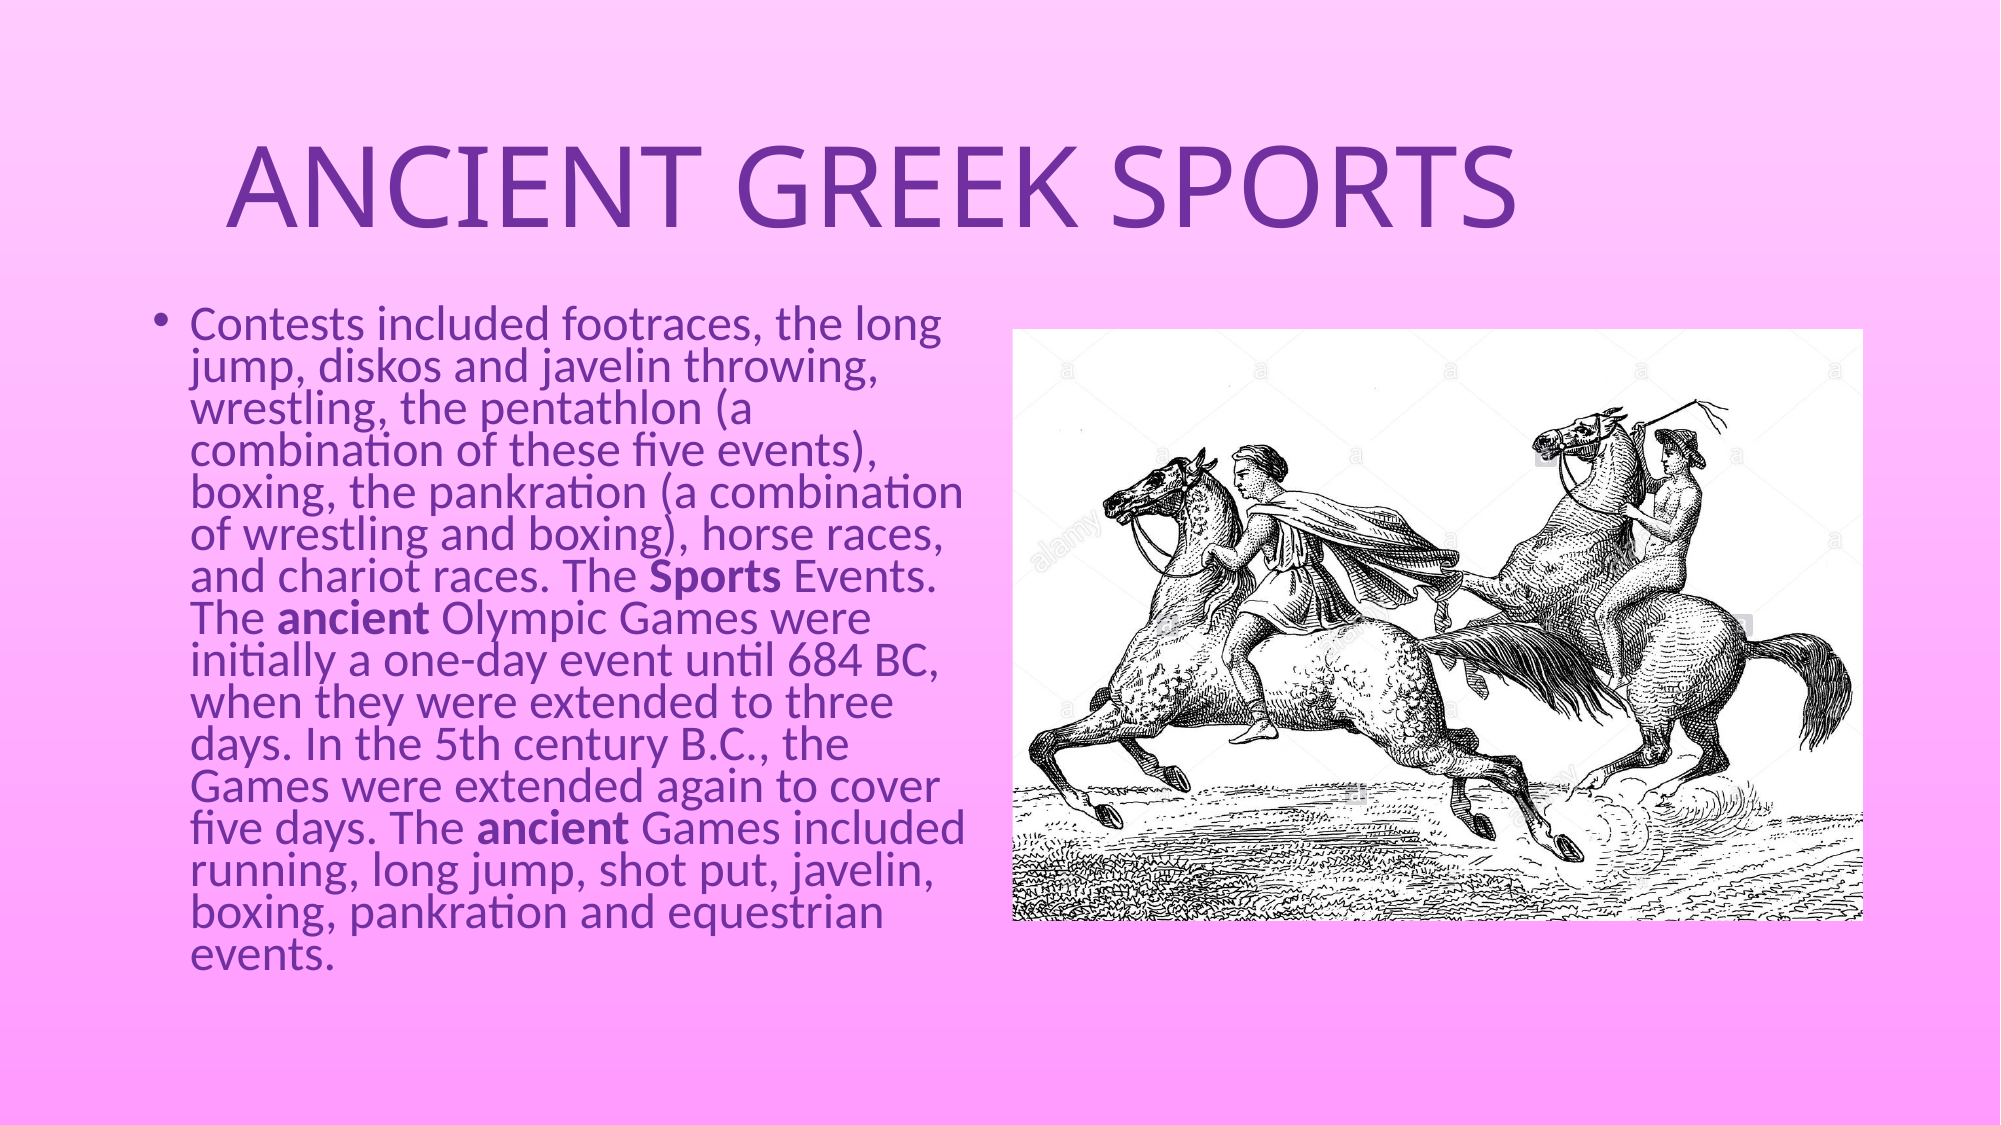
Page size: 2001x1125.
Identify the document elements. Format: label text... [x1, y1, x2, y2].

title ANCIENT GREEK SPORTS [211, 82, 1937, 300]
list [1012, 329, 1869, 921]
list Contests included footraces, the long jump, diskos and javelin throwing, wrestling, the pentathlon (a combination of these five events), boxing, the pankration (a combination of wrestling and boxing), horse races, and chariot races. The Sports Events. The ancient Olympic Games were initially a one-day event until 684 BC, when they were extended to three days. In the 5th century B.C., the Games were extended again to cover five days. The ancient Games included running, long jump, shot put, javelin, boxing, pankration and equestrian events. [137, 299, 988, 1014]
